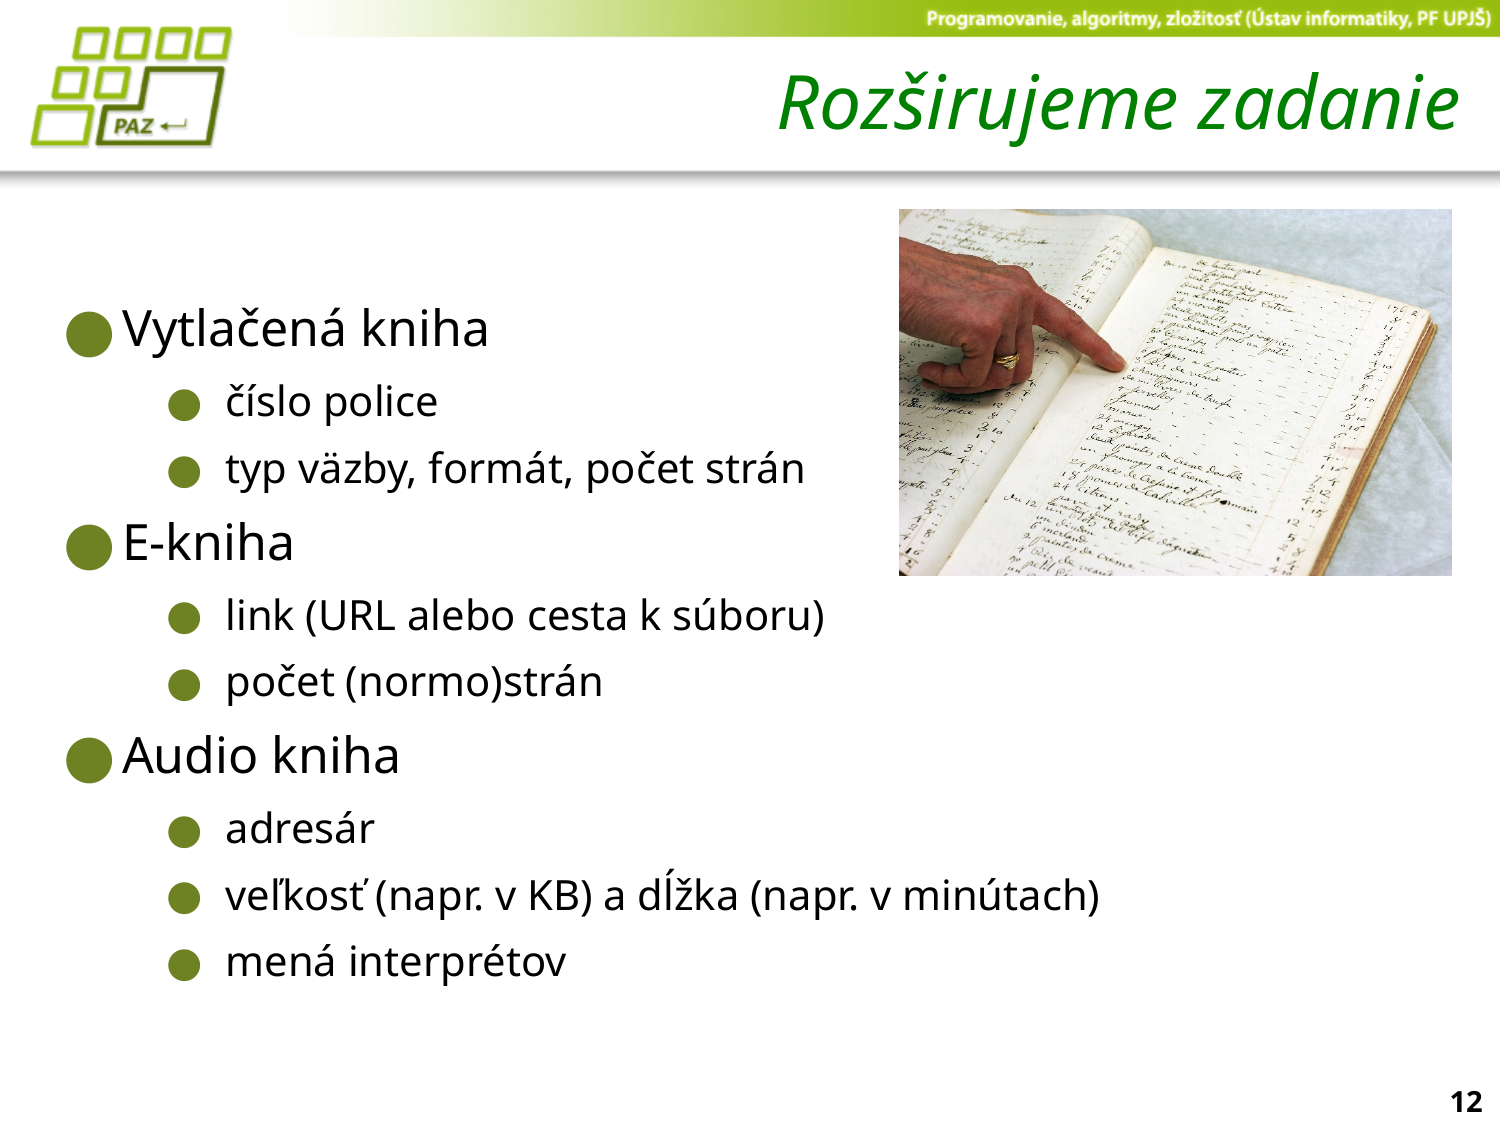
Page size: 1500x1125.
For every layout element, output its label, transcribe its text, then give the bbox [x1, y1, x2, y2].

title Rozširujeme zadanie [343, 46, 1477, 135]
picture [0, 0, 1500, 1125]
list Vytlačená kniha číslo police typ väzby, formát, počet strán E-kniha link (URL alebo cesta k súboru) počet (normo)strán Audio kniha adresár veľkosť (napr. v KB) a dĺžka (napr. v minútach) mená interprétov [48, 209, 1456, 1080]
